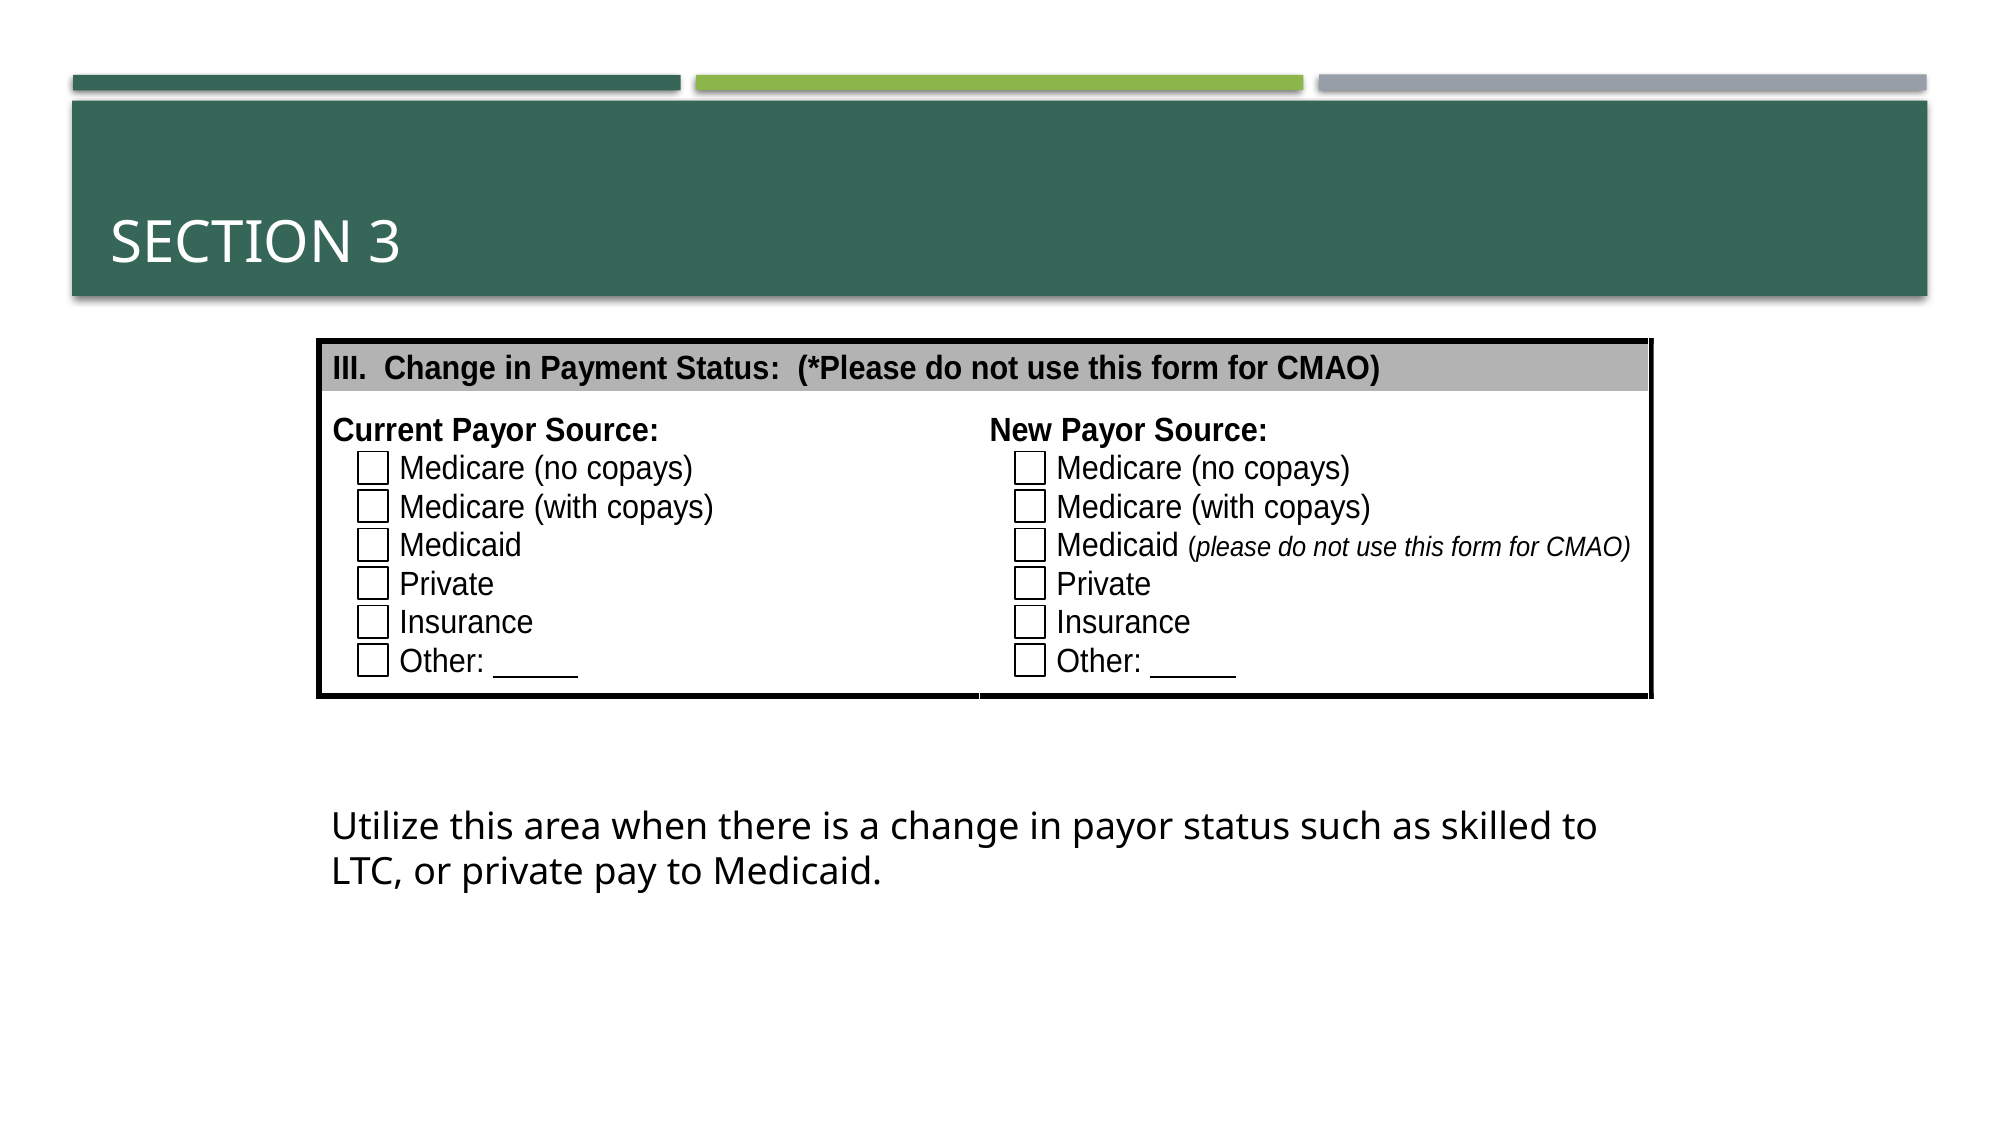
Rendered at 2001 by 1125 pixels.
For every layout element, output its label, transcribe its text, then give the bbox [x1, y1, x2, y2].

title Section 3 [95, 115, 1905, 282]
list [315, 337, 1655, 739]
text_box Utilize this area when there is a change in payor status such as skilled to LTC, or private pay to Medicaid. [316, 794, 1629, 900]
